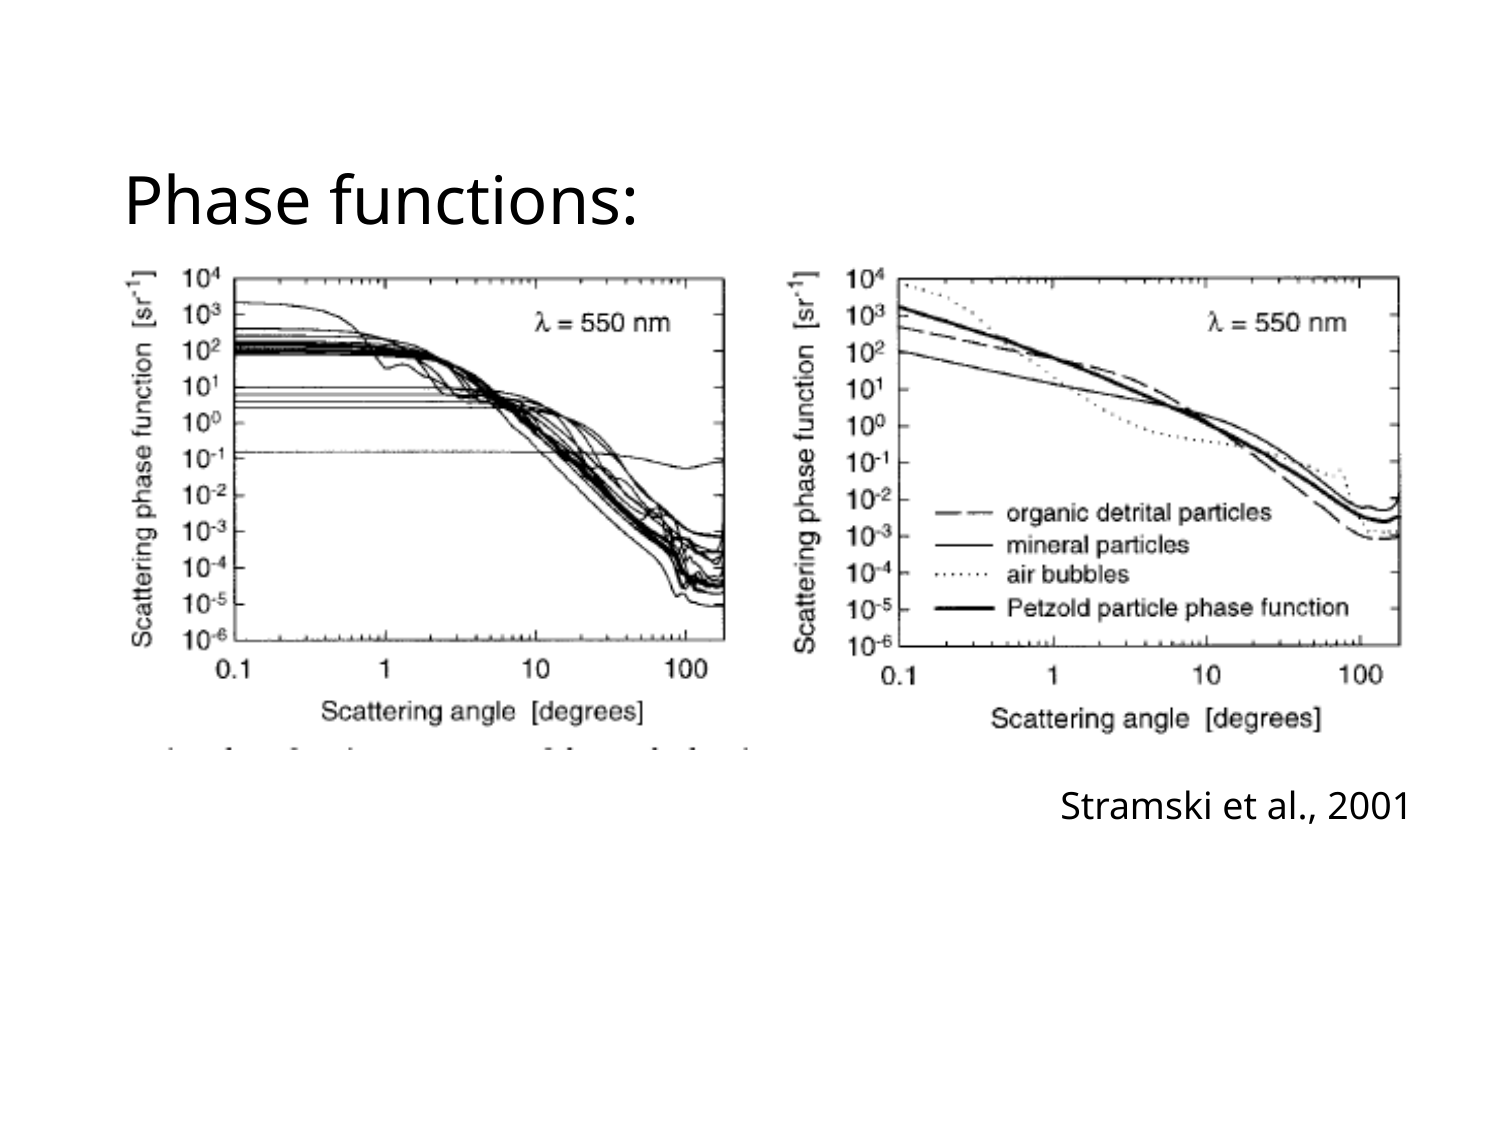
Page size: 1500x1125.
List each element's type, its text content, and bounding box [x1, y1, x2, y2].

text_box Stramski et al., 2001 [1045, 774, 1429, 835]
text_box Phase functions: [108, 149, 655, 245]
picture [97, 237, 1427, 751]
